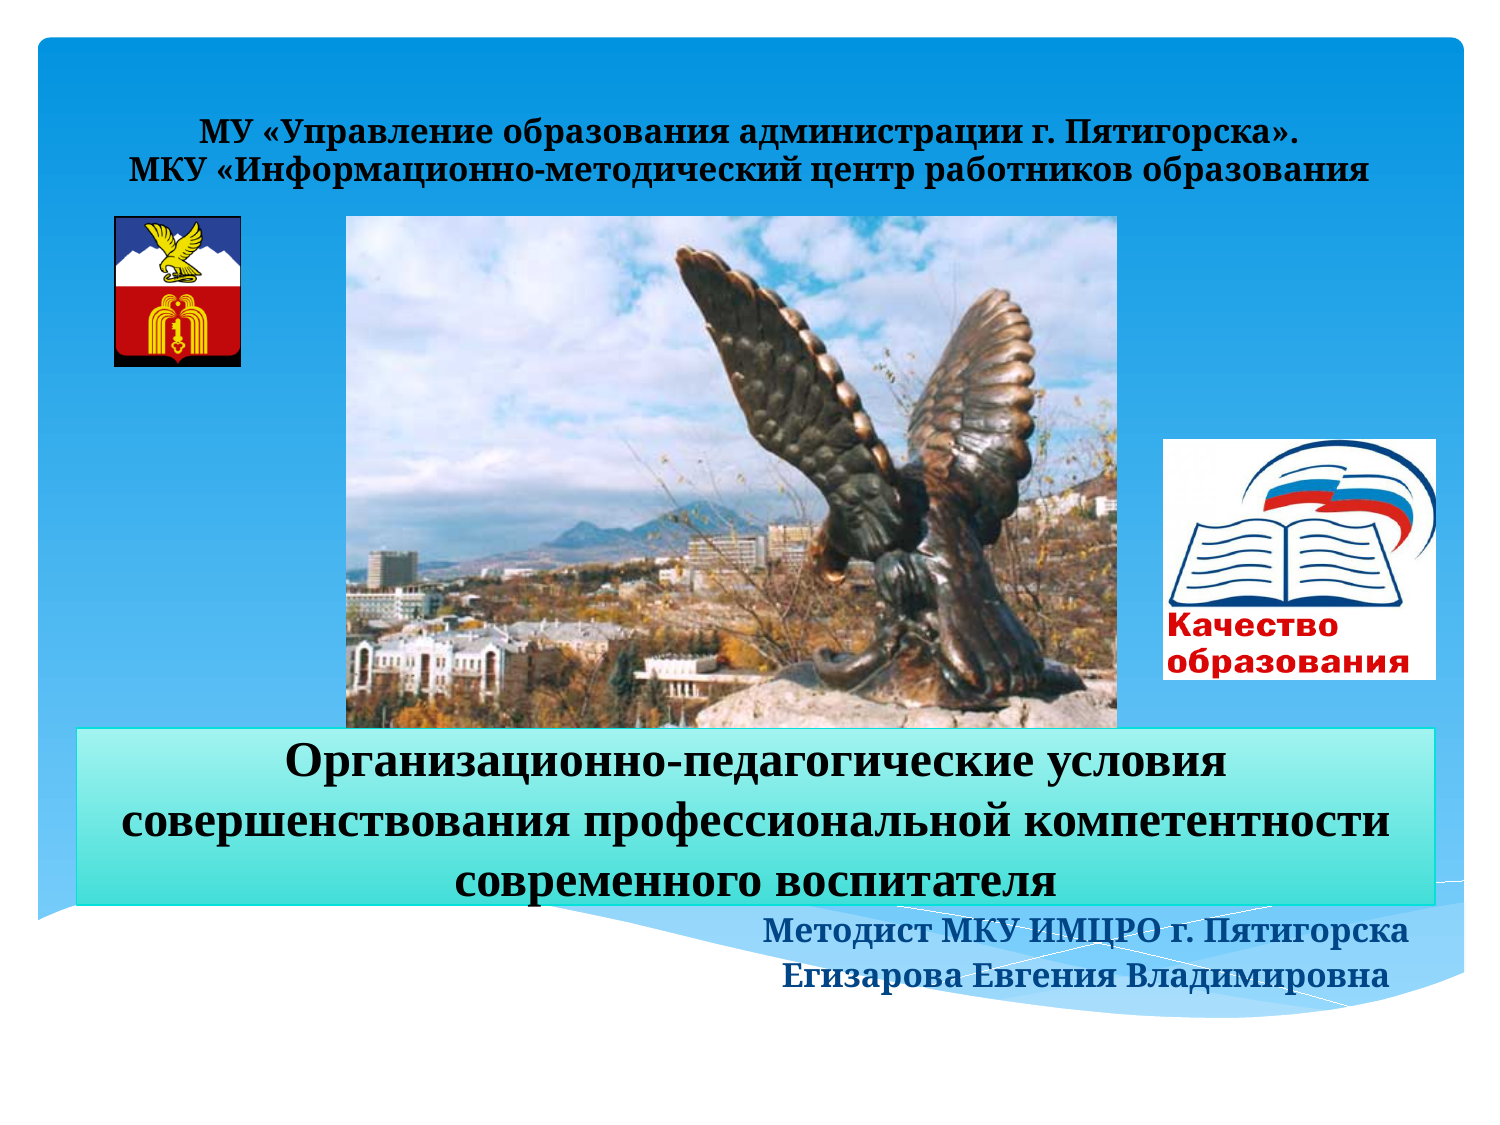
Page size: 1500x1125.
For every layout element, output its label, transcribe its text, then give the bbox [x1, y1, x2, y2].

picture [113, 215, 241, 367]
subtitle Методист МКУ ИМЦРО г. Пятигорска Егизарова Евгения Владимировна [726, 905, 1447, 1047]
picture [346, 215, 1117, 729]
title МУ «Управление образования администрации г. Пятигорска». МКУ «Информационно-методический центр работников образования [112, 54, 1388, 197]
text_box Организационно-педагогические условия совершенствования профессиональной компетентности современного воспитателя [76, 727, 1436, 906]
picture [1163, 439, 1436, 680]
